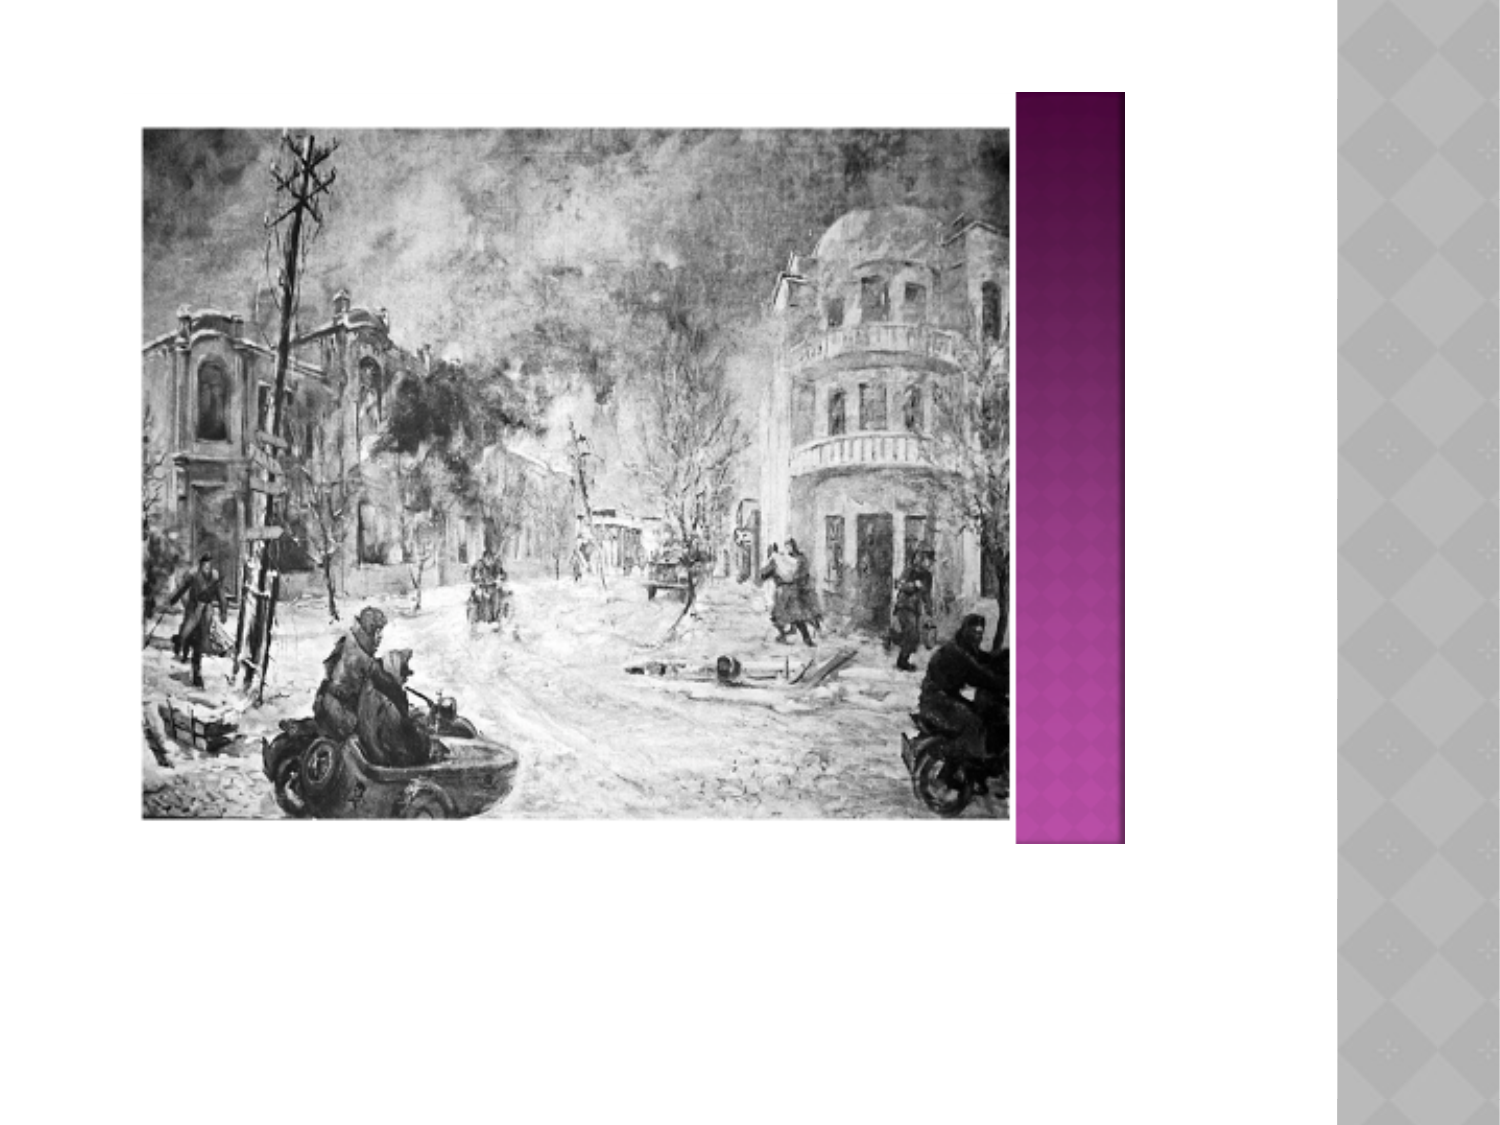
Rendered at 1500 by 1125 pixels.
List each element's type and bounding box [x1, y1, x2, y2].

picture [123, 92, 1126, 844]
